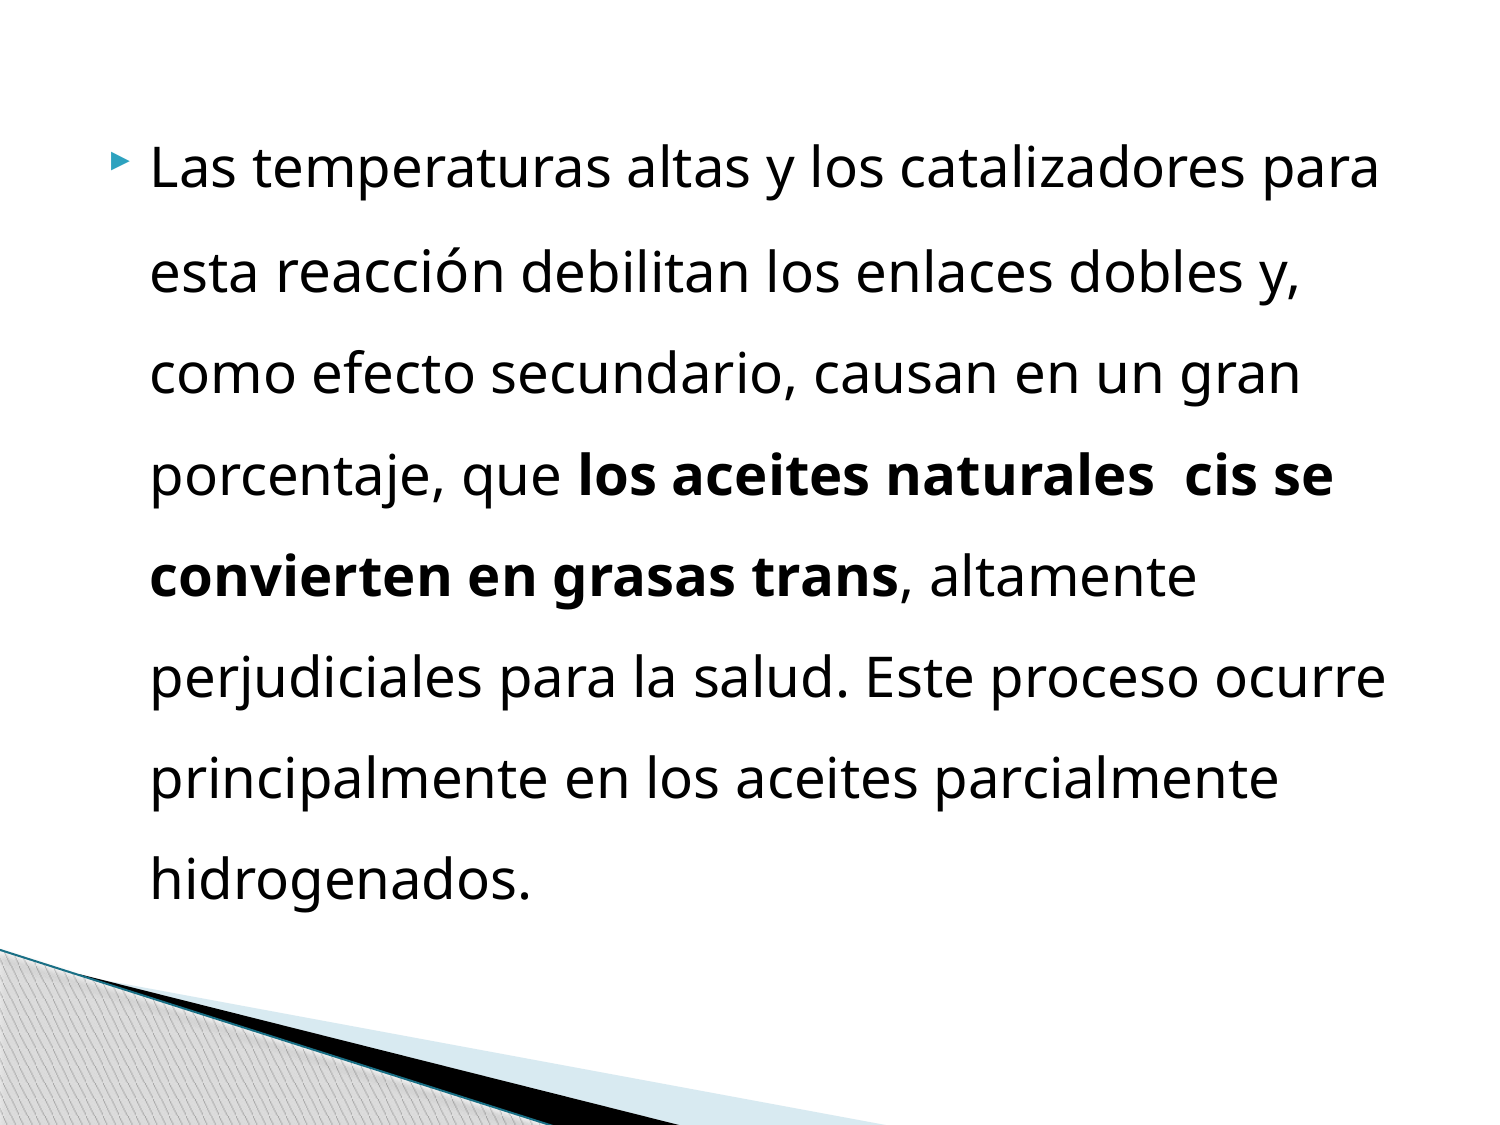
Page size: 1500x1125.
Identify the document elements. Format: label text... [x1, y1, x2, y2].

list Las temperaturas altas y los catalizadores para esta reacción debilitan los enlaces dobles y, como efecto secundario, causan en un gran porcentaje, que los aceites naturales cis se convierten en grasas trans, altamente perjudiciales para la salud. Este proceso ocurre principalmente en los aceites parcialmente hidrogenados. [74, 89, 1448, 1006]
